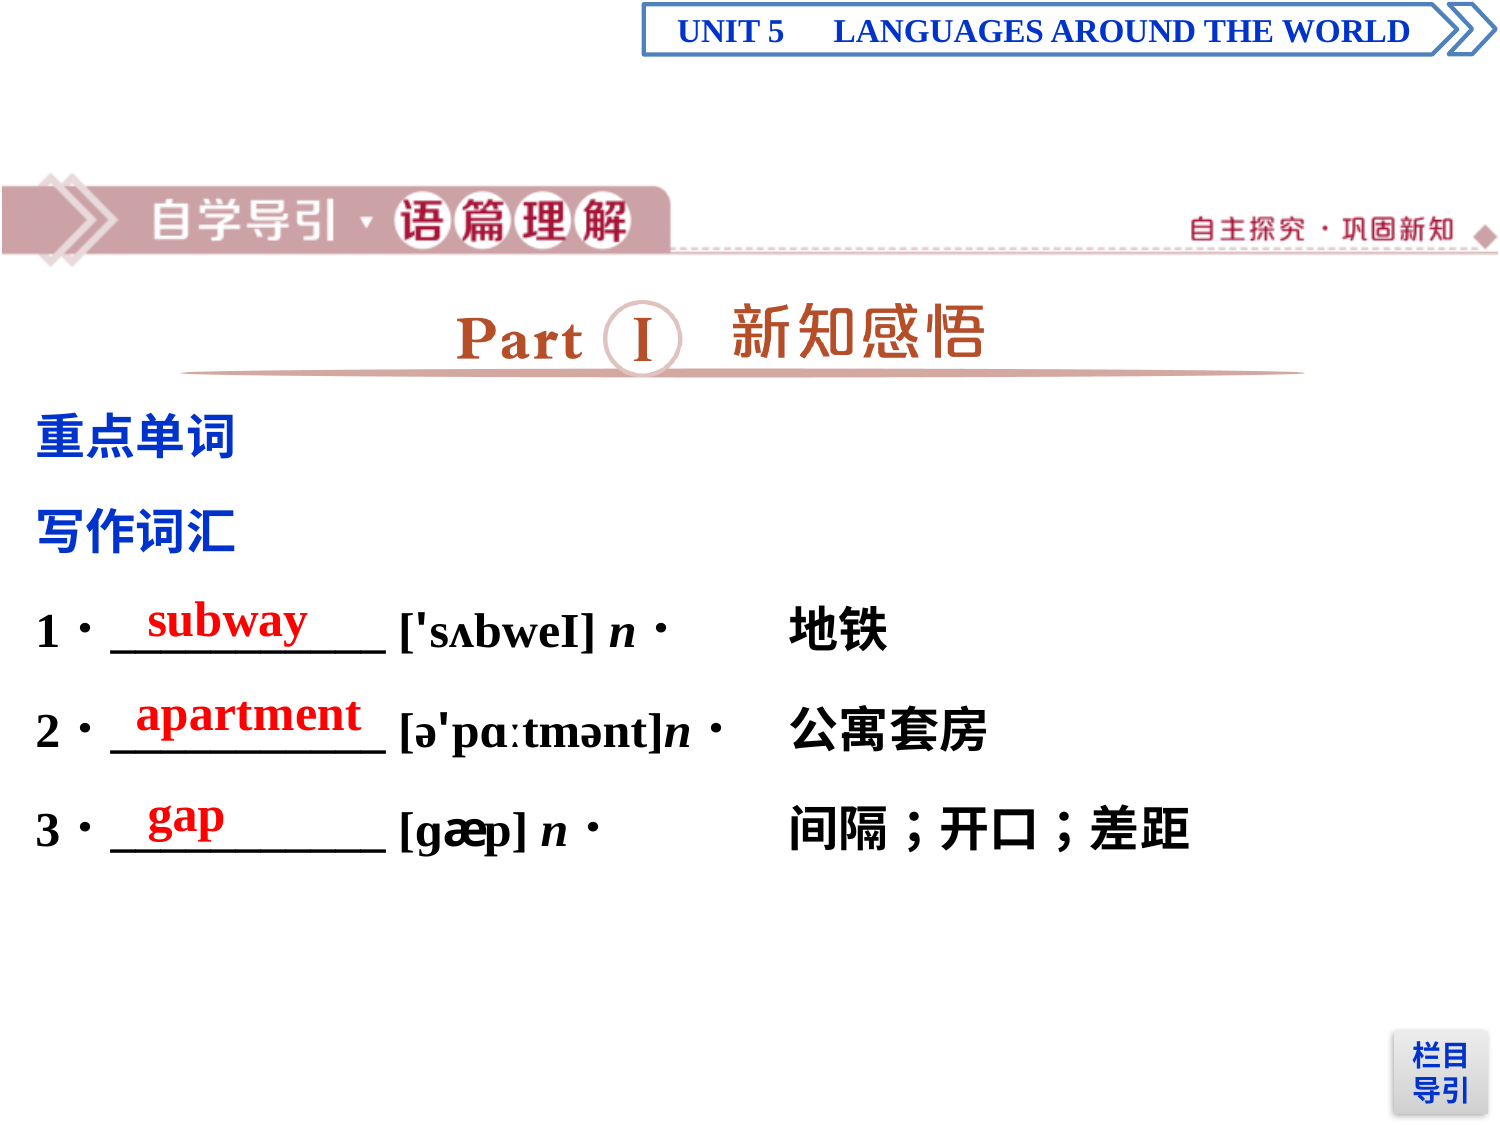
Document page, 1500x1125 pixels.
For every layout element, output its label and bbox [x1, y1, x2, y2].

text_box [135, 680, 1001, 746]
text_box [147, 780, 1013, 847]
picture [2, 172, 1498, 268]
text_box [147, 585, 1013, 652]
text_box [35, 298, 1466, 894]
